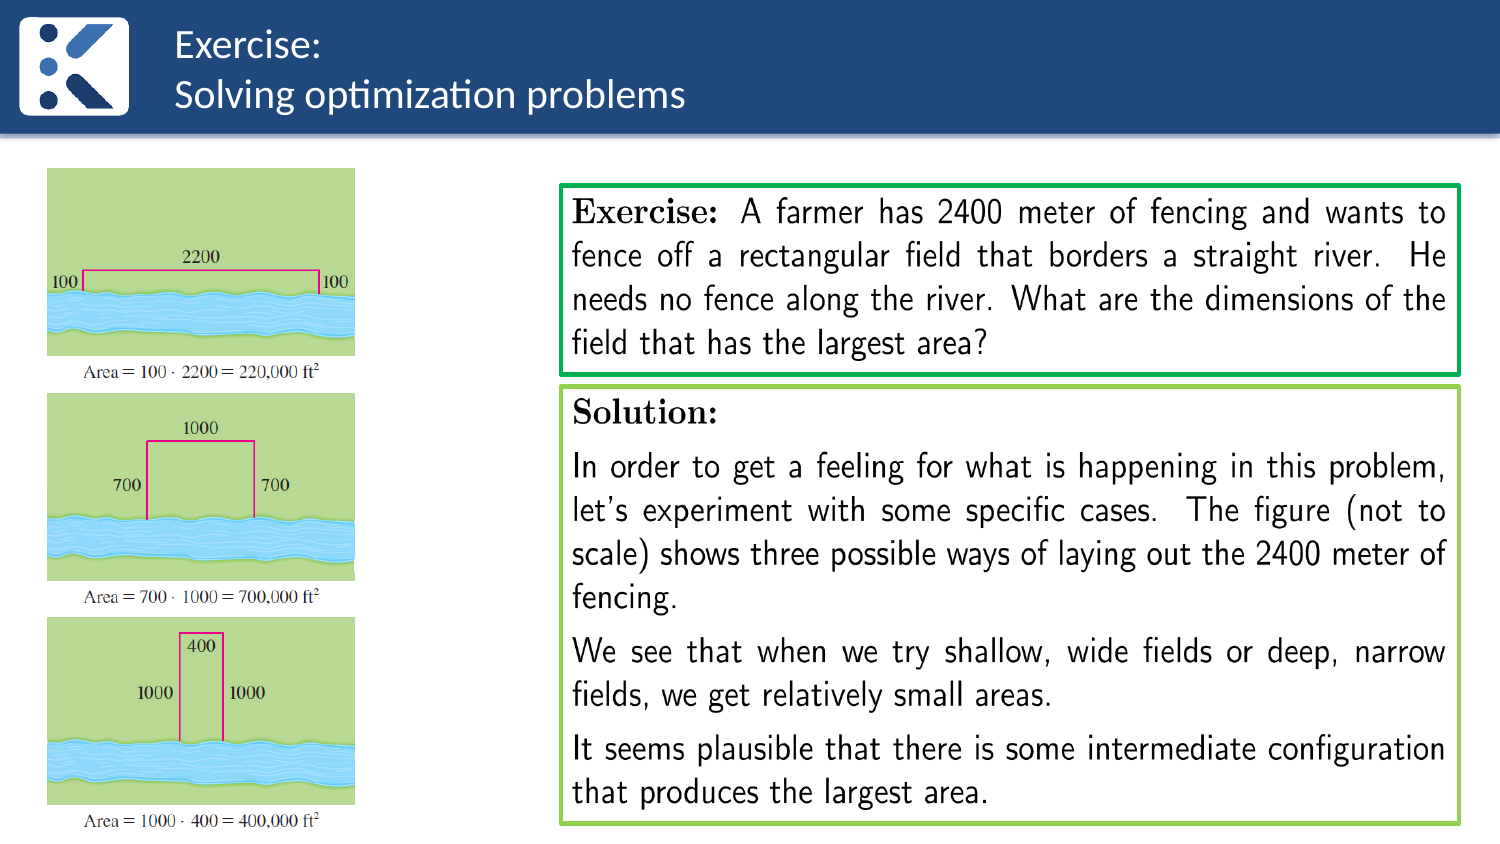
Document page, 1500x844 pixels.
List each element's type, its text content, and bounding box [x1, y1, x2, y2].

picture [572, 397, 1448, 810]
picture [572, 197, 1445, 361]
text_box [559, 183, 1461, 377]
picture [41, 161, 361, 835]
title Exercise: Solving optimization problems [159, 8, 1483, 126]
text_box [559, 384, 1461, 826]
picture [27, 18, 122, 115]
